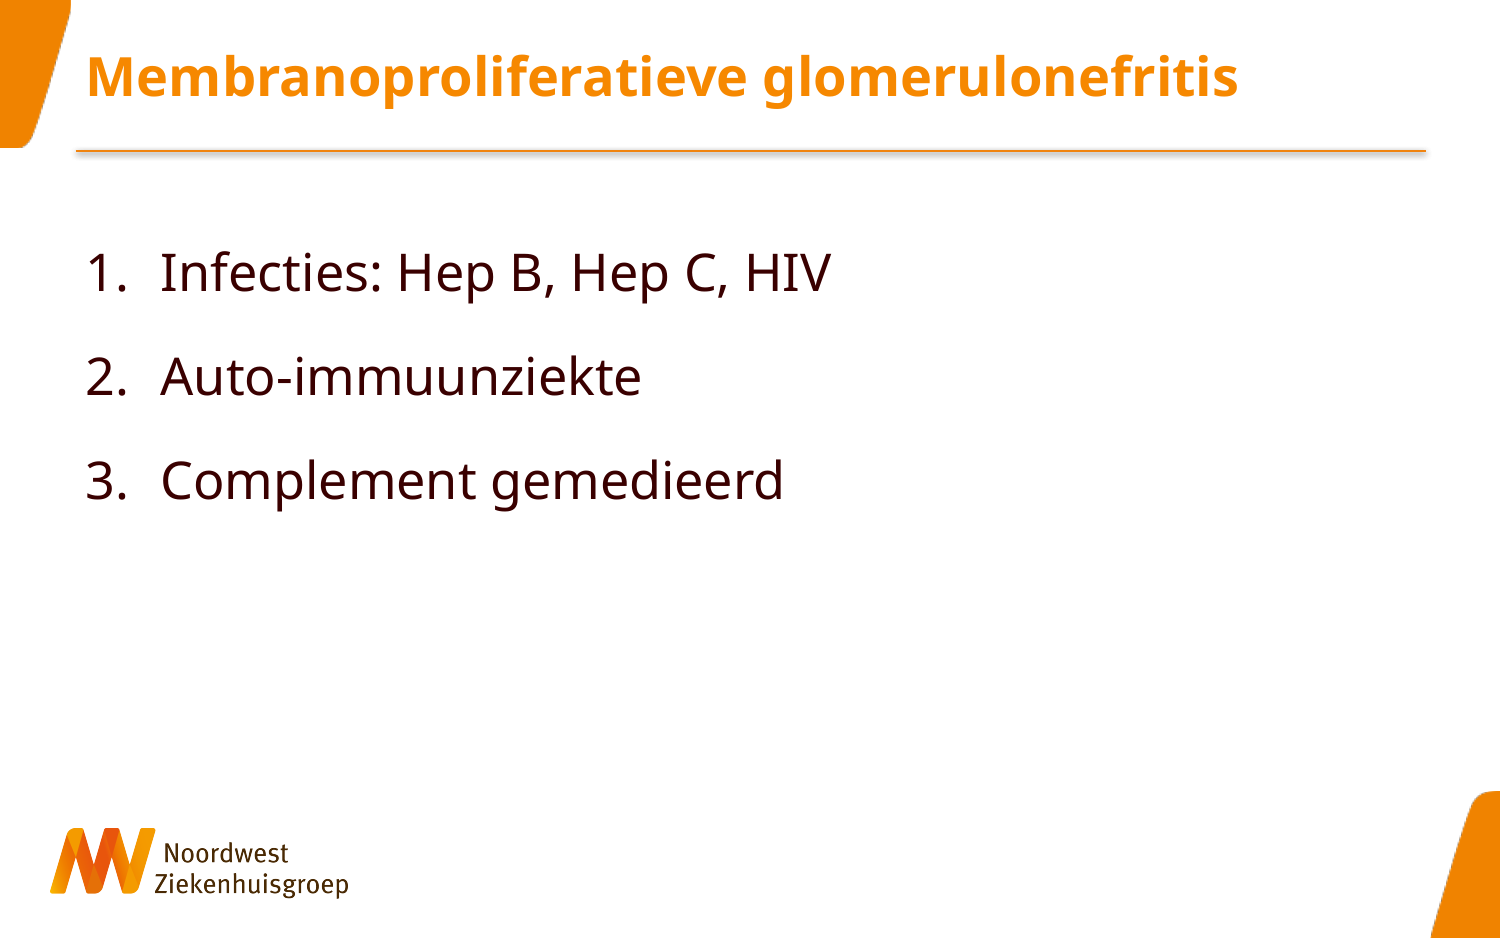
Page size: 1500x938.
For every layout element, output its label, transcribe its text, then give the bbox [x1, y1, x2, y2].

list Infecties: Hep B, Hep C, HIV Auto-immuunziekte Complement gemedieerd [70, 200, 1426, 812]
picture [50, 828, 348, 899]
title Membranoproliferatieve glomerulonefritis [70, 0, 1425, 148]
